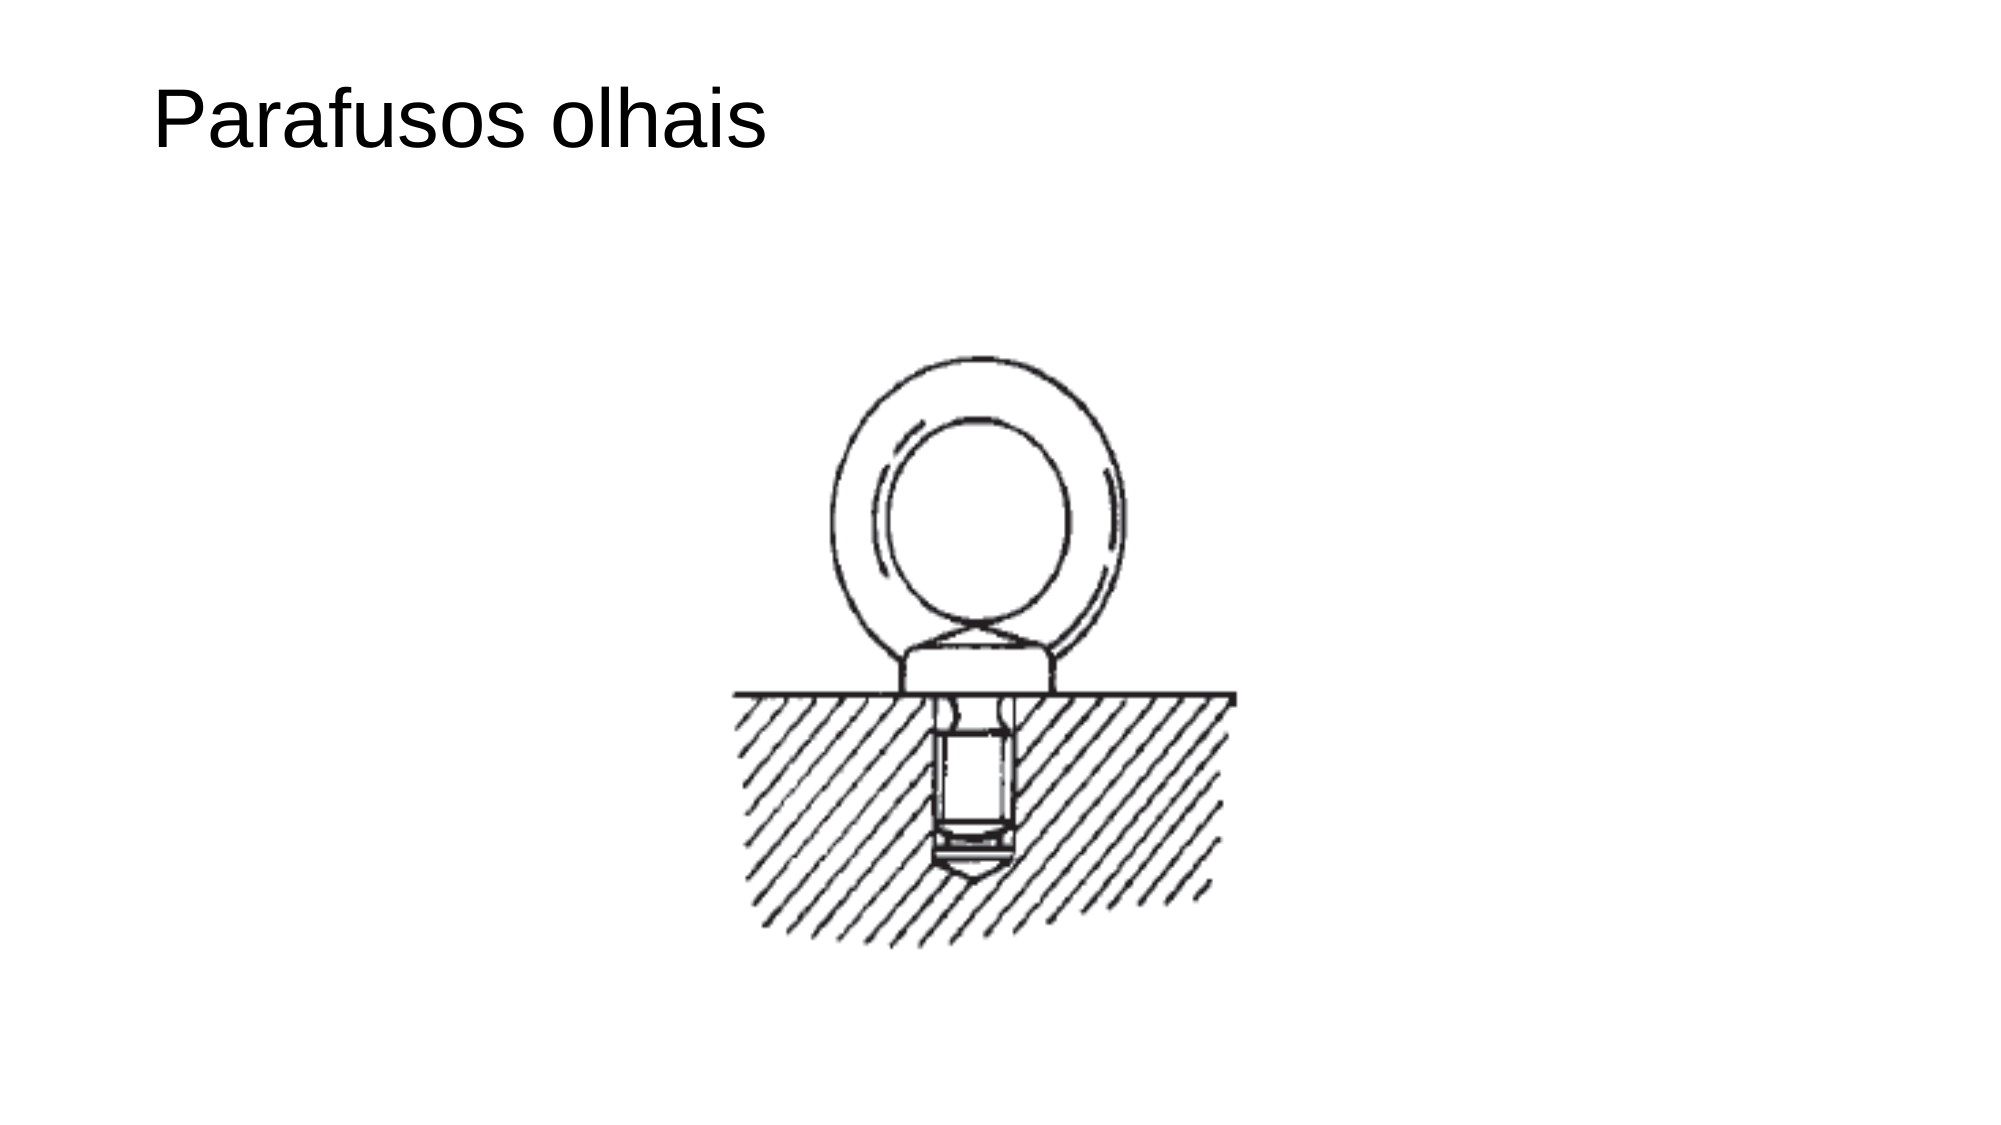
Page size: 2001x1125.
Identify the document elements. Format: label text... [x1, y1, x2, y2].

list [691, 336, 1563, 992]
title Parafusos olhais [137, 59, 1863, 181]
